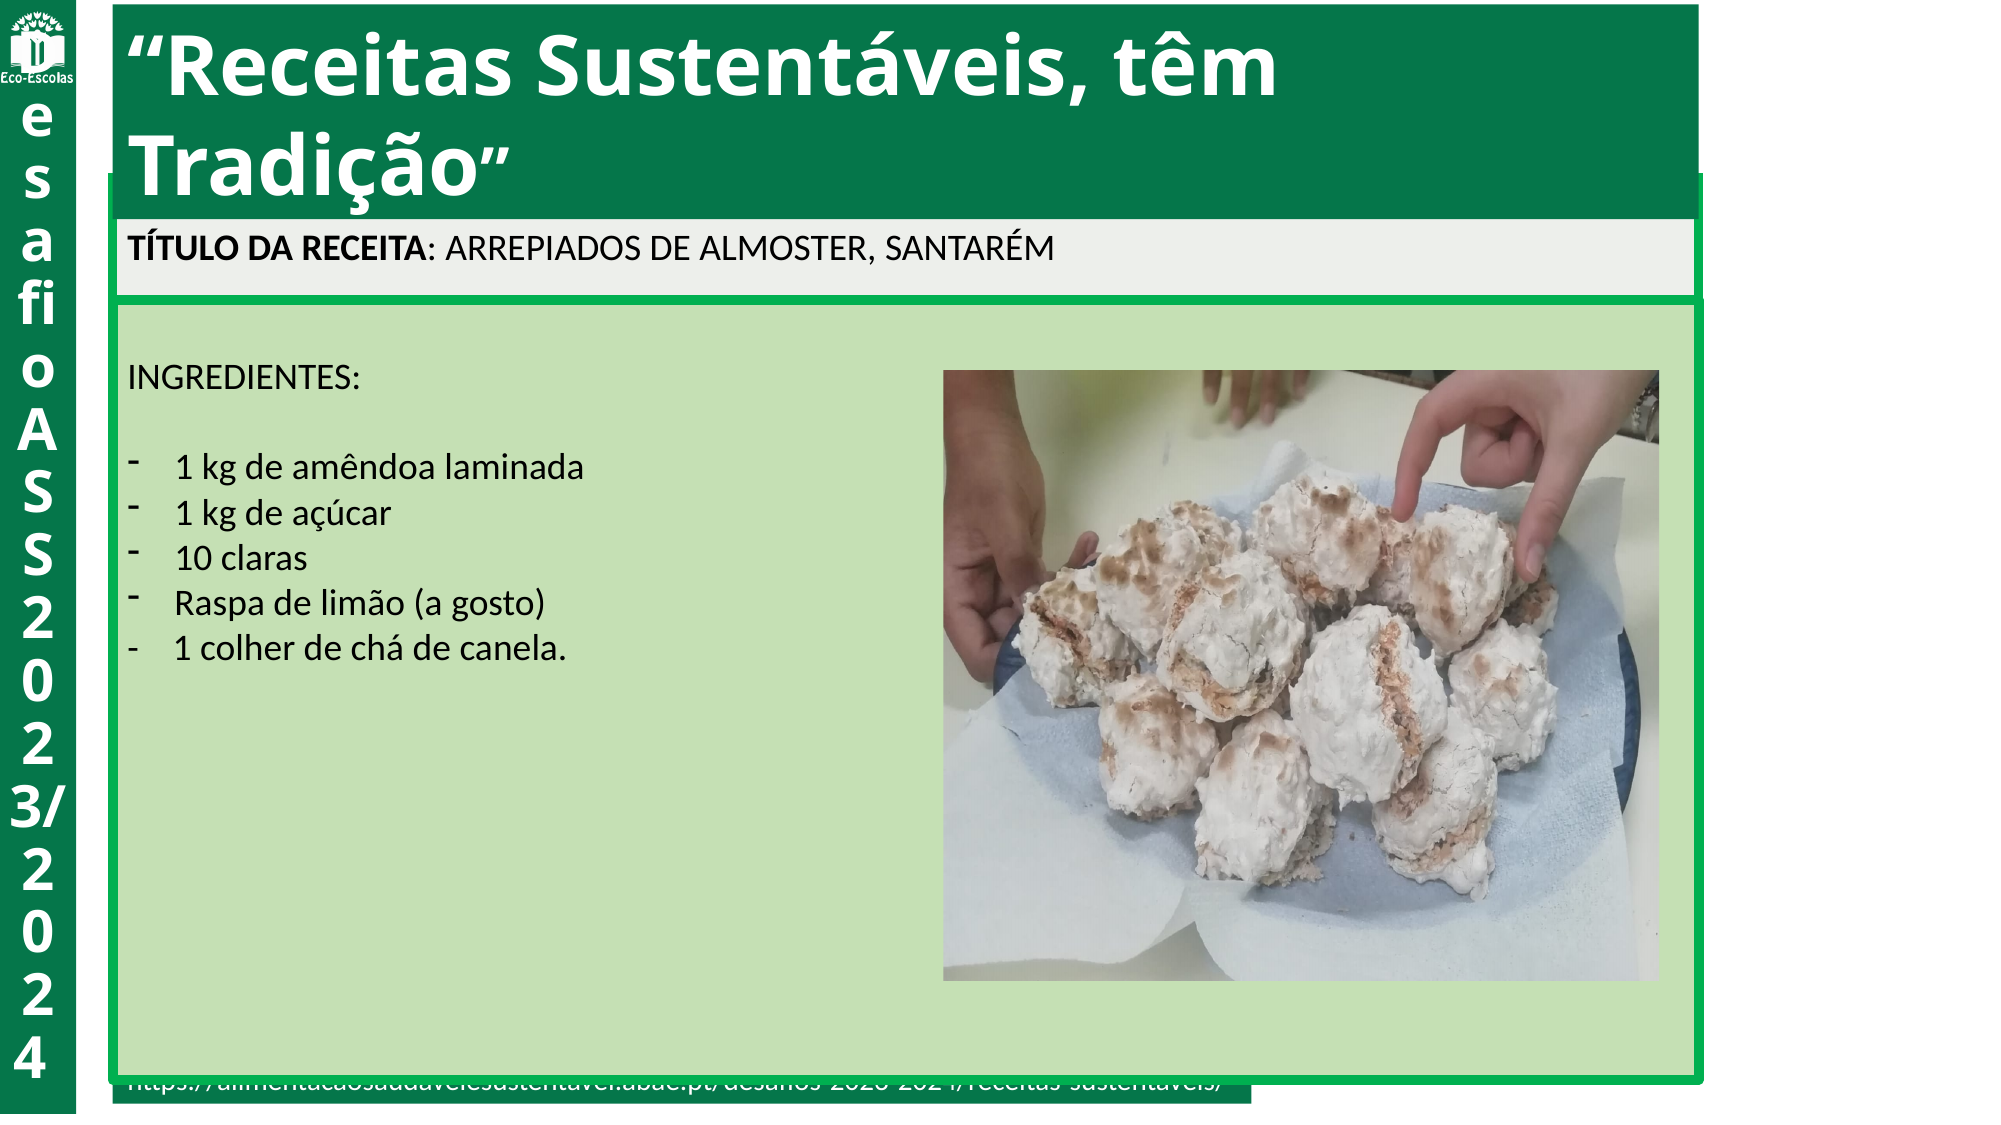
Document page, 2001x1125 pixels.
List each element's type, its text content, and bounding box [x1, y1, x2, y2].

text_box “Receitas Sustentáveis, têm Tradição” [112, 4, 1699, 220]
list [943, 370, 1660, 981]
text_box https://alimentacaosaudavelesustentavel.abae.pt/desafios-2023-2024/receitas-sustentaveis/ [112, 1080, 1252, 1104]
picture [1, 11, 73, 83]
text_box INGREDIENTES: 1 kg de amêndoa laminada 1 kg de açúcar 10 claras Raspa de limão (a gosto) - 1 colher de chá de canela. [112, 300, 1699, 1080]
text_box TÍTULO DA RECEITA: ARREPIADOS DE ALMOSTER, SANTARÉM [112, 176, 1700, 314]
title Desafio ASS 2023/2024 [0, 0, 77, 1114]
